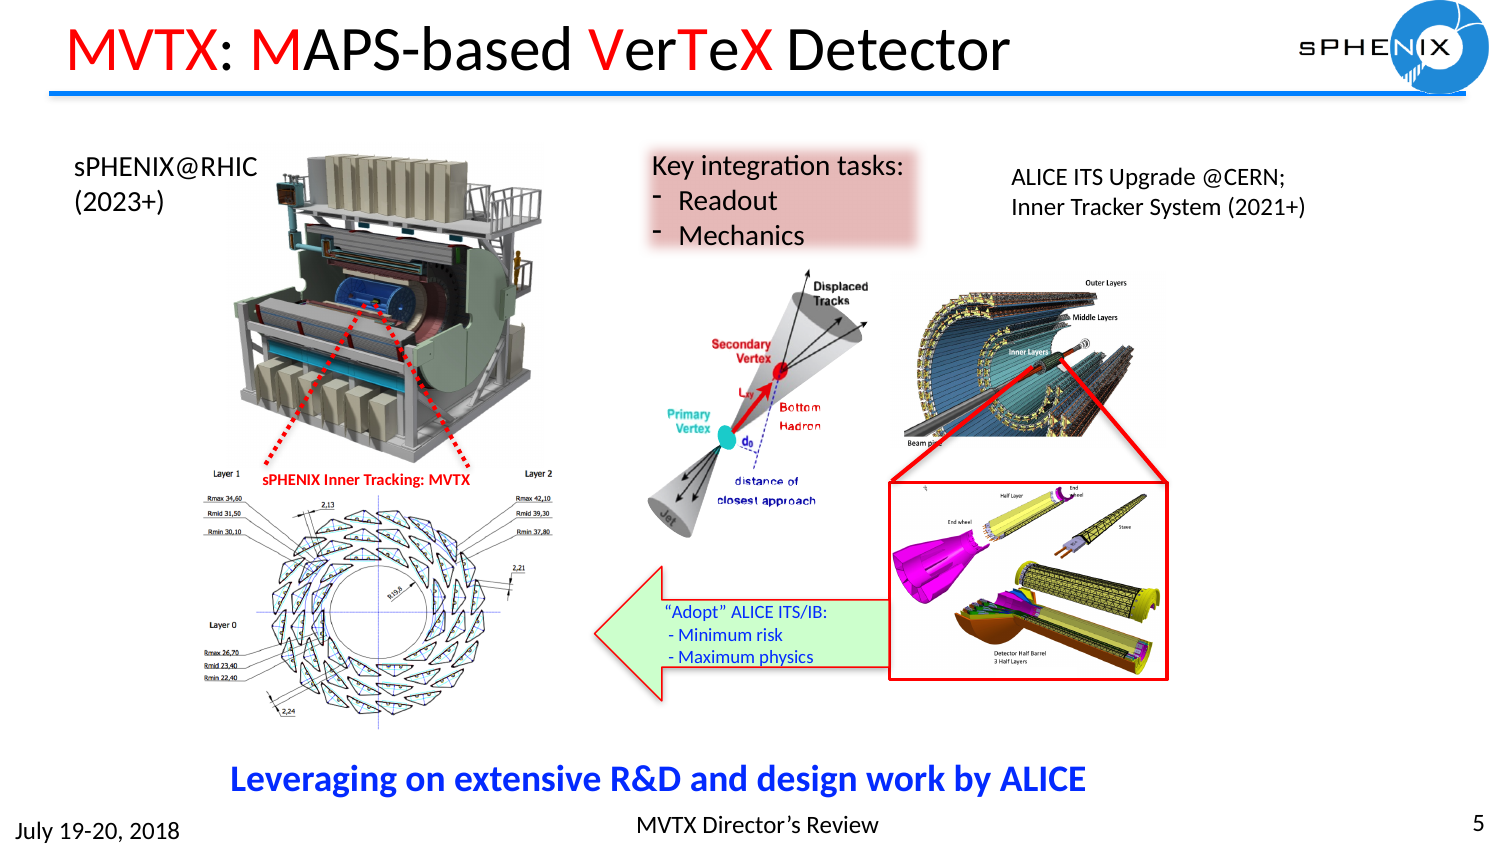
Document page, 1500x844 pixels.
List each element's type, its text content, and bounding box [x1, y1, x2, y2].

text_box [374, 304, 469, 468]
footer MVTX Director’s Review [520, 807, 996, 841]
text_box ALICE ITS Upgrade @CERN; Inner Tracker System (2021+) [996, 153, 1322, 228]
text_box “Adopt” ALICE ITS/IB: - Minimum risk - Maximum physics [593, 565, 885, 702]
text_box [890, 271, 1166, 679]
text_box Leveraging on extensive R&D and design work by ALICE [215, 746, 1103, 807]
text_box Key integration tasks: Readout Mechanics [659, 160, 908, 238]
picture [647, 267, 869, 539]
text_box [194, 457, 560, 731]
picture [1299, 0, 1489, 94]
title MVTX: MAPS-based VerTeX Detector [50, 0, 1300, 92]
table_header 2022 [656, 157, 910, 240]
picture [226, 142, 545, 468]
text_box sPHENIX@RHIC (2023+) [59, 140, 227, 226]
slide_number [0, 815, 350, 844]
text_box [263, 304, 366, 468]
slide_number 5 [1412, 798, 1500, 844]
